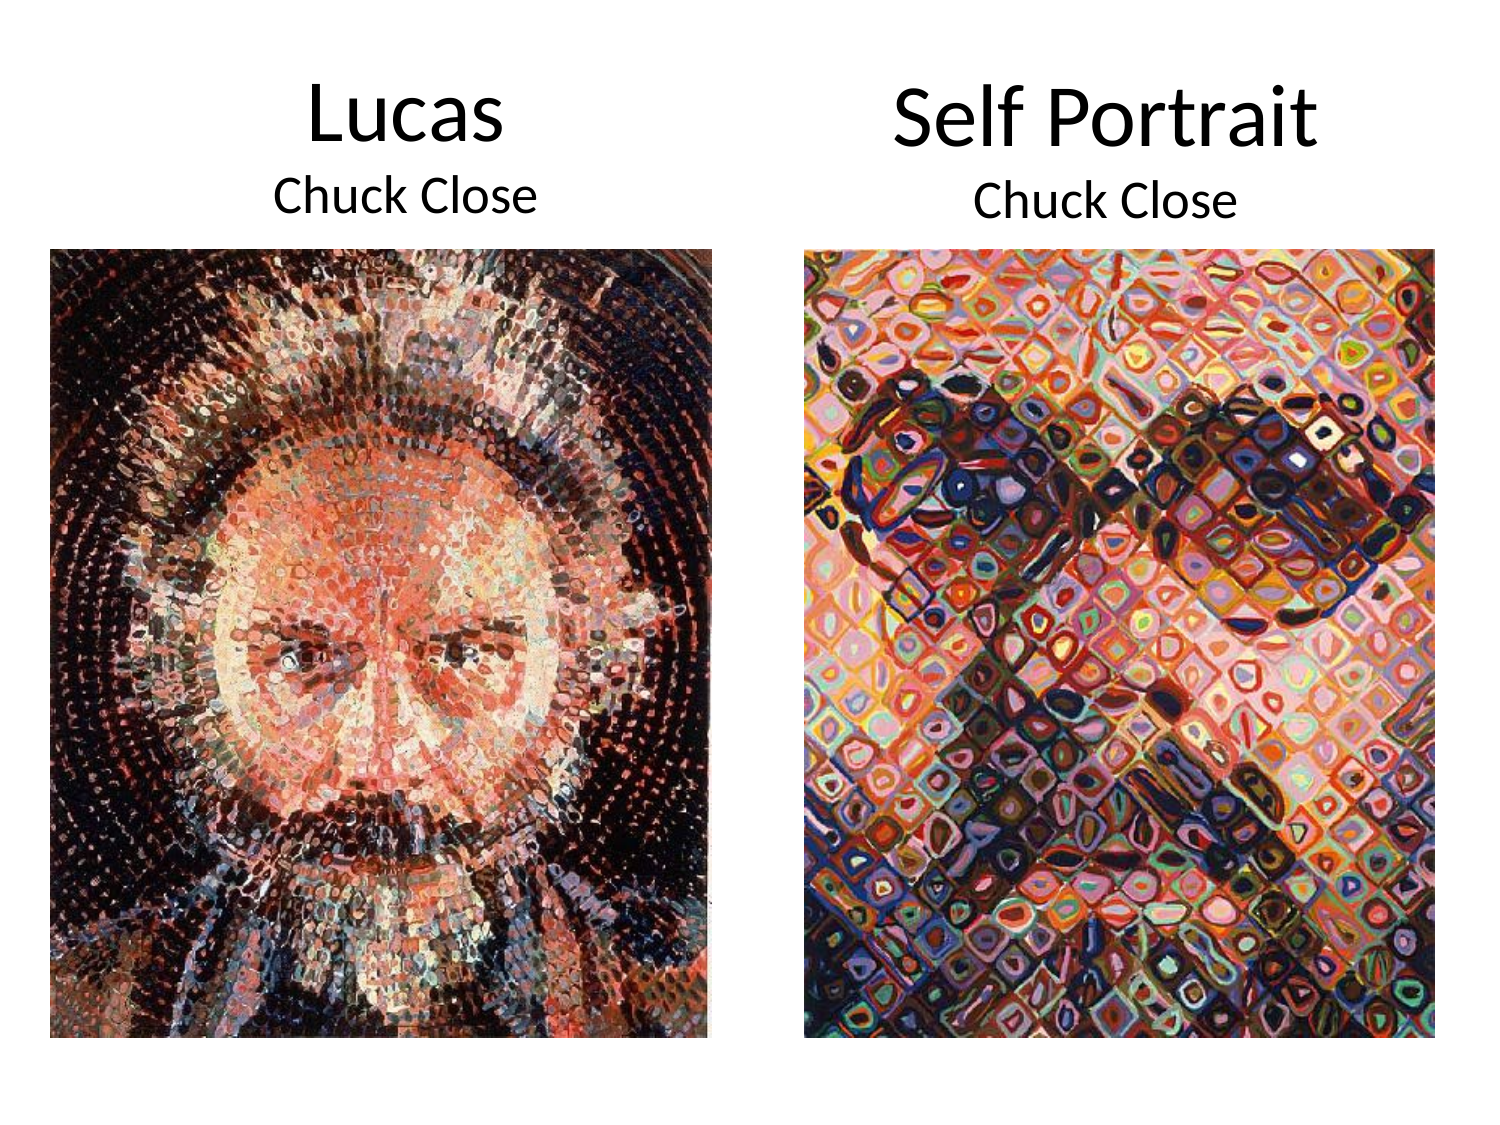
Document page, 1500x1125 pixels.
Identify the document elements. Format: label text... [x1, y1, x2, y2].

picture [49, 249, 712, 1038]
title Lucas Chuck Close [75, 45, 738, 233]
text_box Self Portrait Chuck Close [774, 50, 1438, 238]
picture [803, 249, 1435, 1038]
